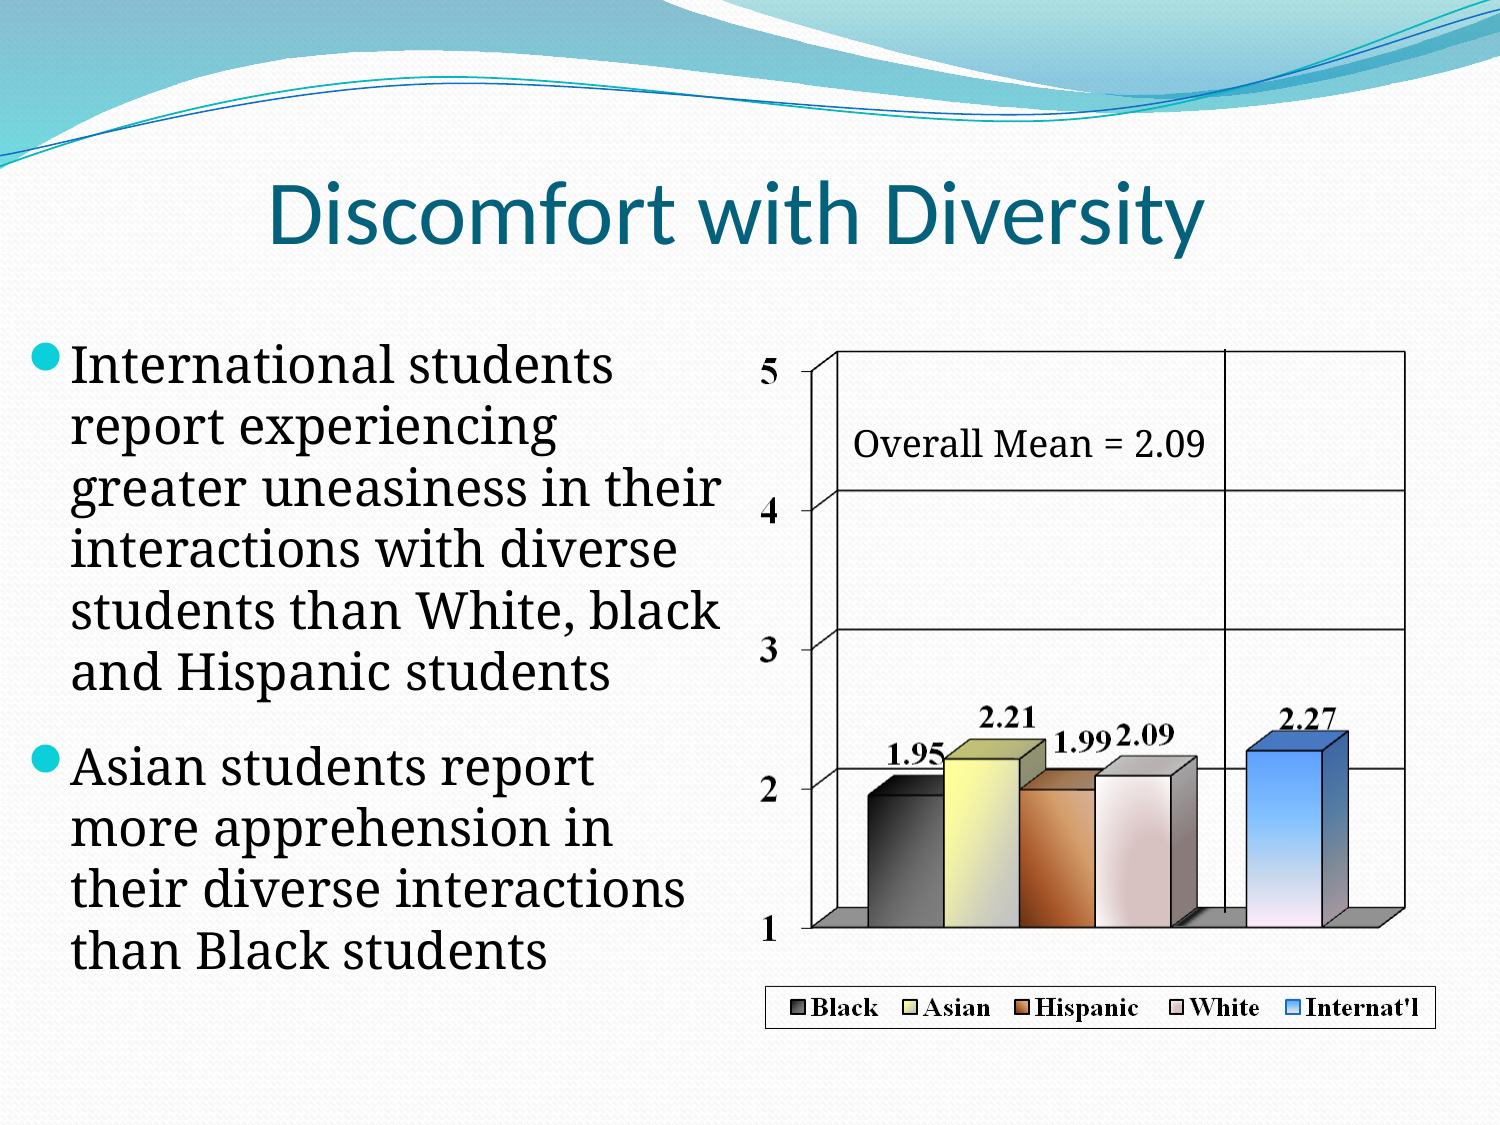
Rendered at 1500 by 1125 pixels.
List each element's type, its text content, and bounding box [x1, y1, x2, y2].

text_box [674, 324, 1476, 1049]
title Diverse Social Interactions [667, 326, 674, 1001]
list International students report experiencing greater uneasiness in their interactions with diverse students than White, black and Hispanic students Asian students report more apprehension in their diverse interactions than Black students [12, 324, 674, 1001]
title Discomfort with Diversity [74, 74, 1401, 263]
